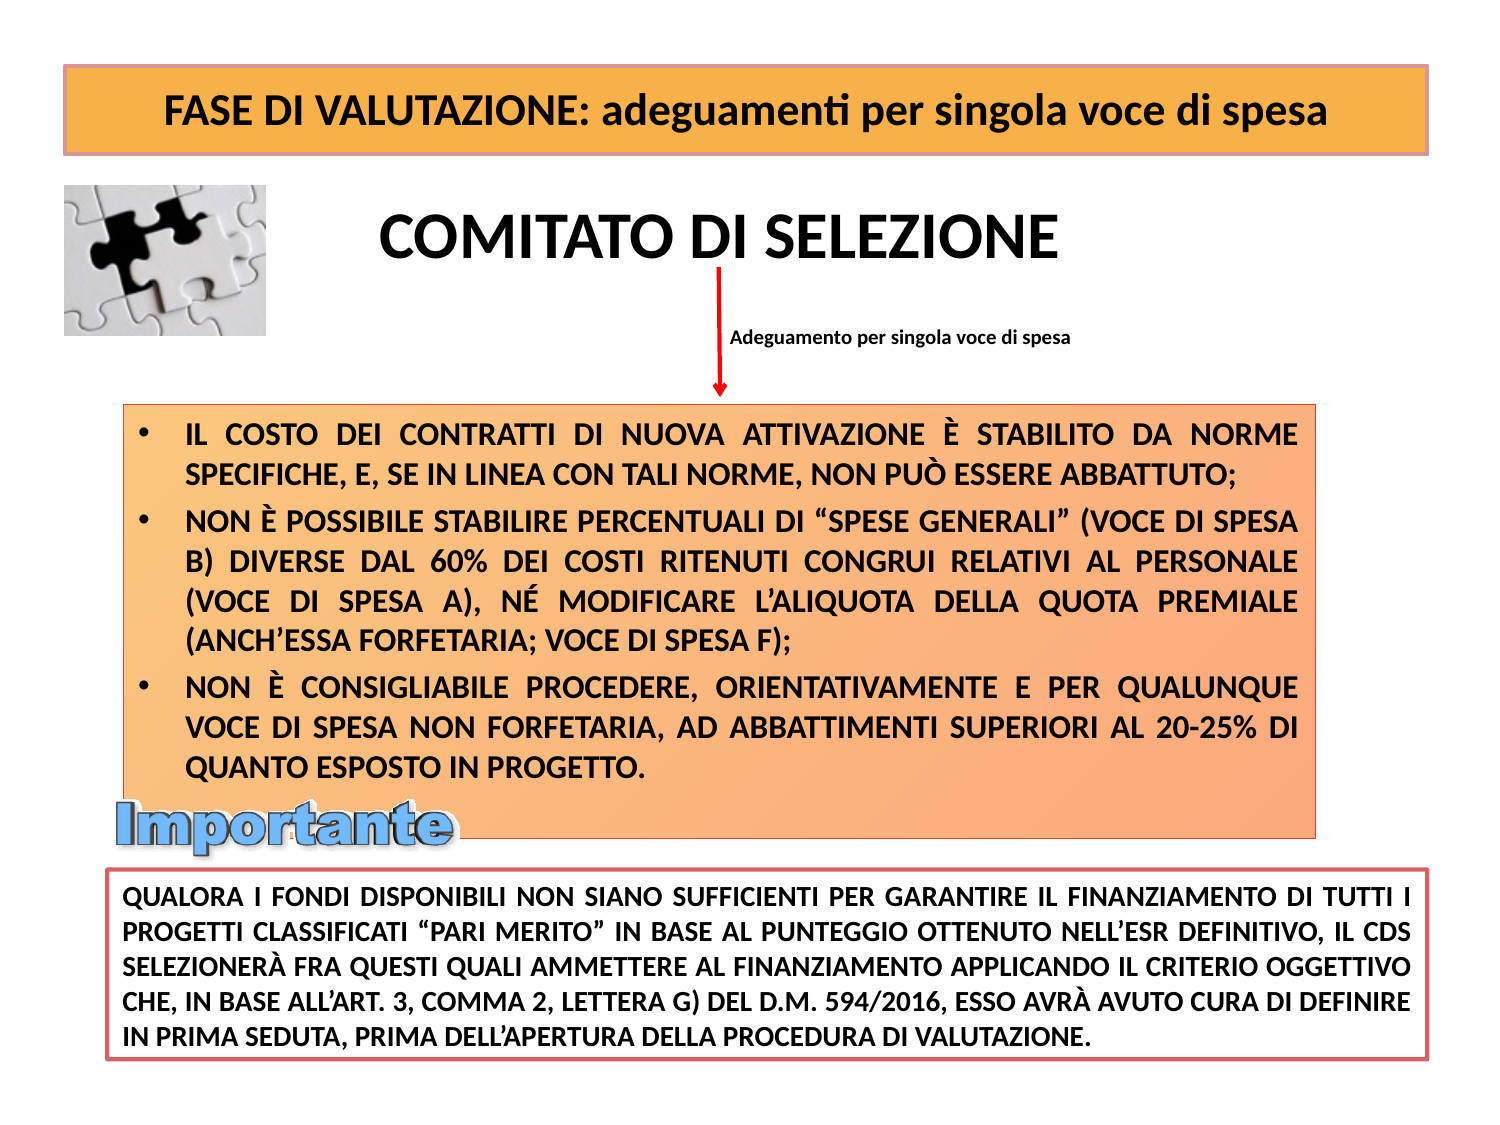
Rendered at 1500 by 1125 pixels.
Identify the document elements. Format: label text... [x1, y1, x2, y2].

text_box il costo dei contratti di nuova attivazione è stabilito da norme specifiche, e, se in linea con tali norme, non può essere abbattuto; non è possibile stabilire percentuali di “spese generali” (voce di spesa B) diverse dal 60% dei costi ritenuti congrui relativi al personale (voce di spesa A), né modificare l’aliquota della quota premiale (anch’essa forfetaria; voce di spesa F); non è consigliabile procedere, orientativamente e per qualunque voce di spesa non forfetaria, ad abbattimenti superiori al 20-25% di quanto esposto in progetto. [123, 404, 1316, 839]
text_box Qualora i fondi disponibili non siano sufficienti per garantire il finanziamento di tutti i progetti classificati “pari merito” in base al punteggio ottenuto nell’ESR definitivo, il CdS selezionerà fra questi quali ammettere al finanziamento applicando il criterio oggettivo che, in base all’art. 3, comma 2, lettera g) del D.M. 594/2016, esso avrà avuto cura di definire in prima seduta, prima dell’apertura della procedura di valutazione. [107, 869, 1428, 1060]
text_box Adeguamento per singola voce di spesa [726, 316, 1086, 356]
picture [64, 185, 266, 337]
text_box FASE DI VALUTAZIONE: adeguamenti per singola voce di spesa [64, 66, 1428, 154]
text_box Comitato di Selezione [364, 184, 1076, 280]
picture [107, 739, 462, 917]
